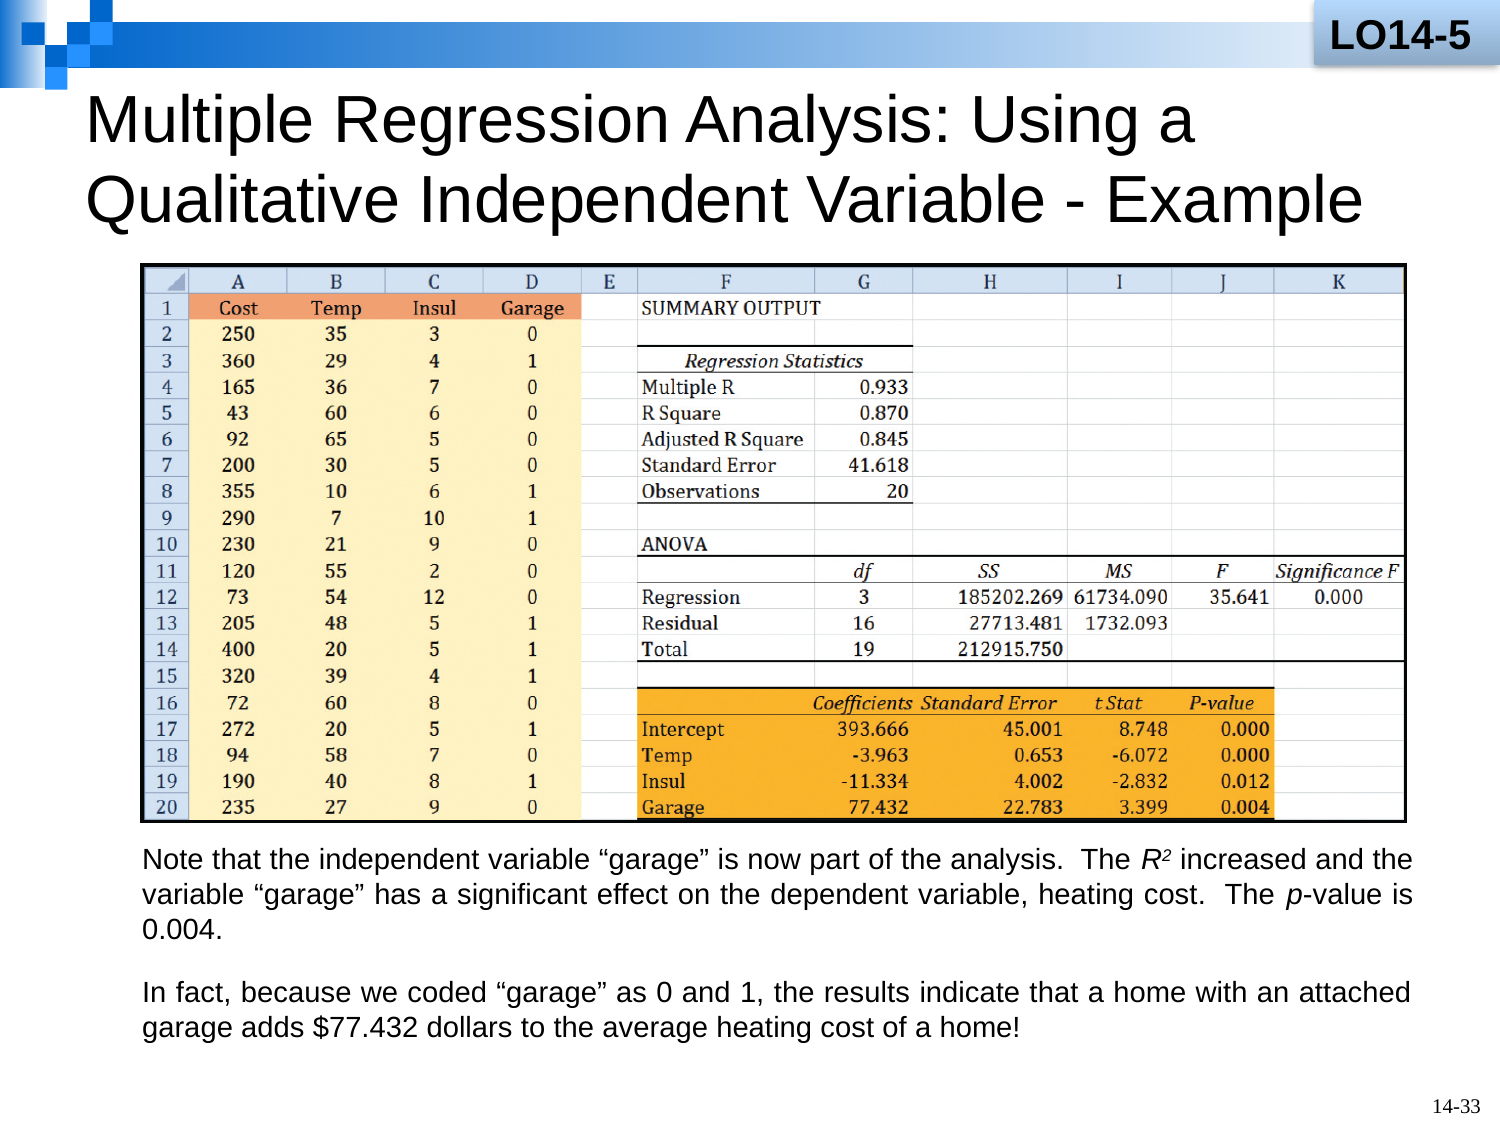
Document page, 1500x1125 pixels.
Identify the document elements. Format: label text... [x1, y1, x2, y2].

text_box Note that the independent variable “garage” is now part of the analysis. The R2 increased and the variable “garage” has a significant effect on the dependent variable, heating cost. The p-value is 0.004. In fact, because we coded “garage” as 0 and 1, the results indicate that a home with an attached garage adds $77.432 dollars to the average heating cost of a home! [127, 833, 1429, 1051]
text_box LO14-5 [1314, 0, 1500, 65]
picture [139, 262, 1407, 824]
title Multiple Regression Analysis: Using a Qualitative Independent Variable - Example [70, 70, 1402, 243]
